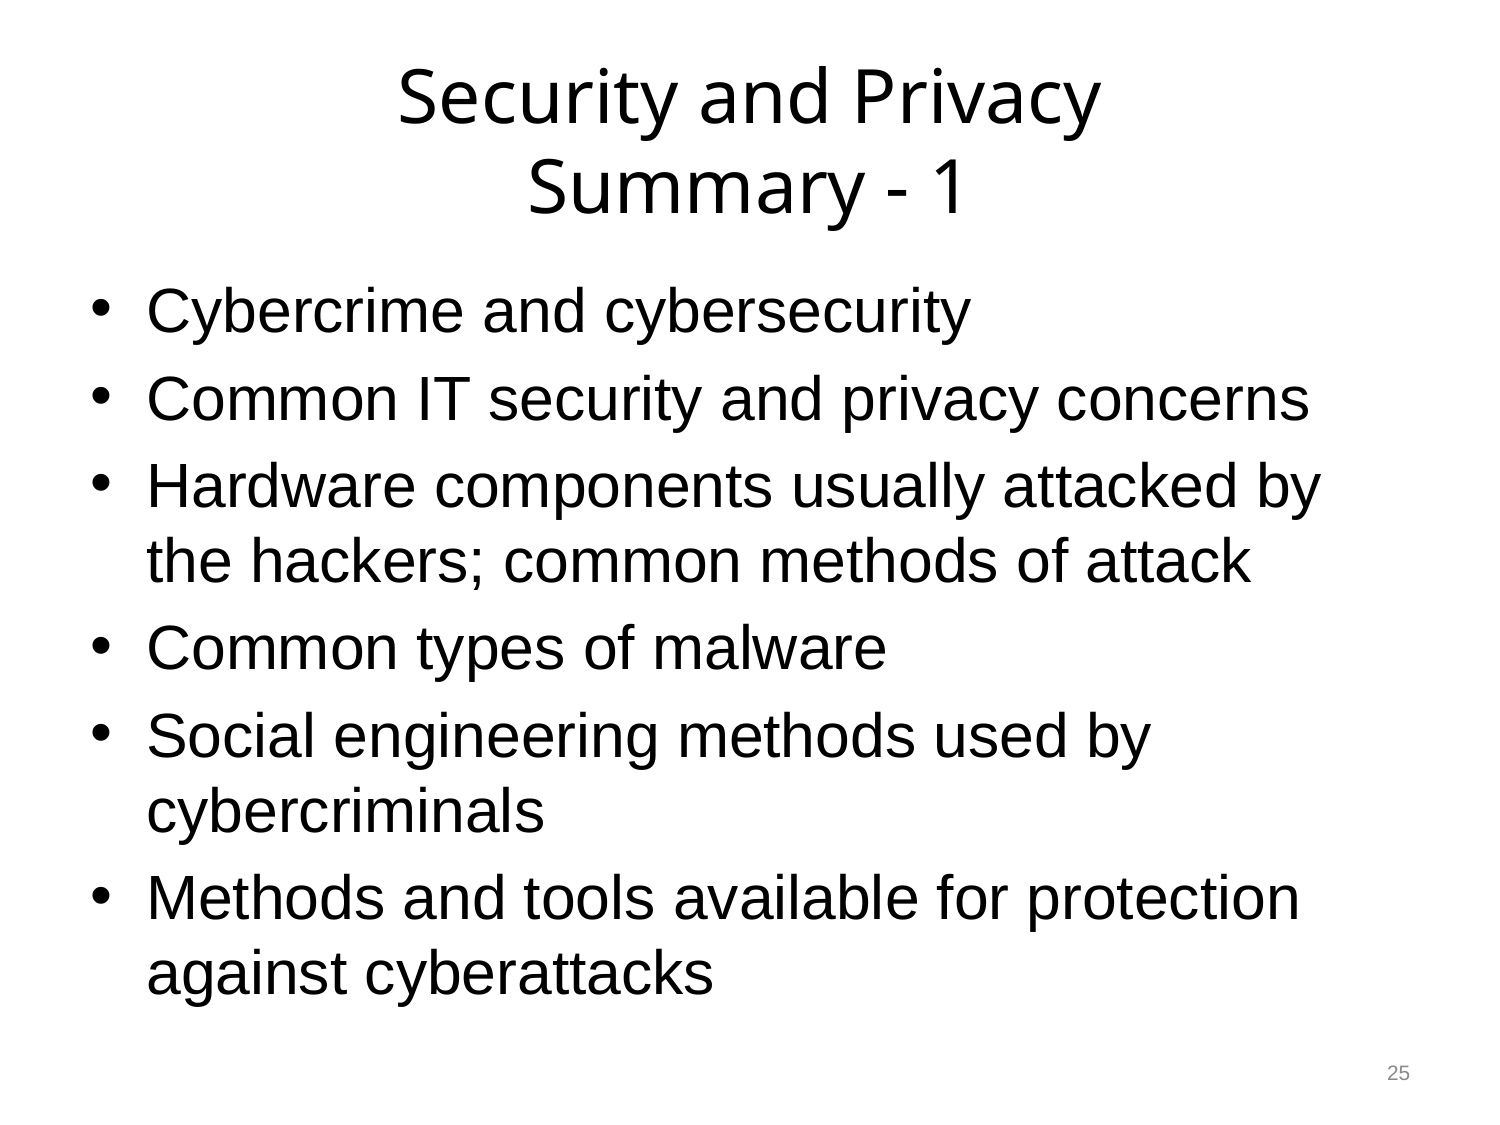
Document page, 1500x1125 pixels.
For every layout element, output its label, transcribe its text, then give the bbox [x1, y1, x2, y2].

list Cybercrime and cybersecurity Common IT security and privacy concerns Hardware components usually attacked by the hackers; common methods of attack Common types of malware Social engineering methods used by cybercriminals Methods and tools available for protection against cyberattacks [75, 262, 1425, 1013]
title Security and Privacy Summary - 1 [75, 45, 1425, 233]
slide_number 25 [1341, 1027, 1425, 1118]
